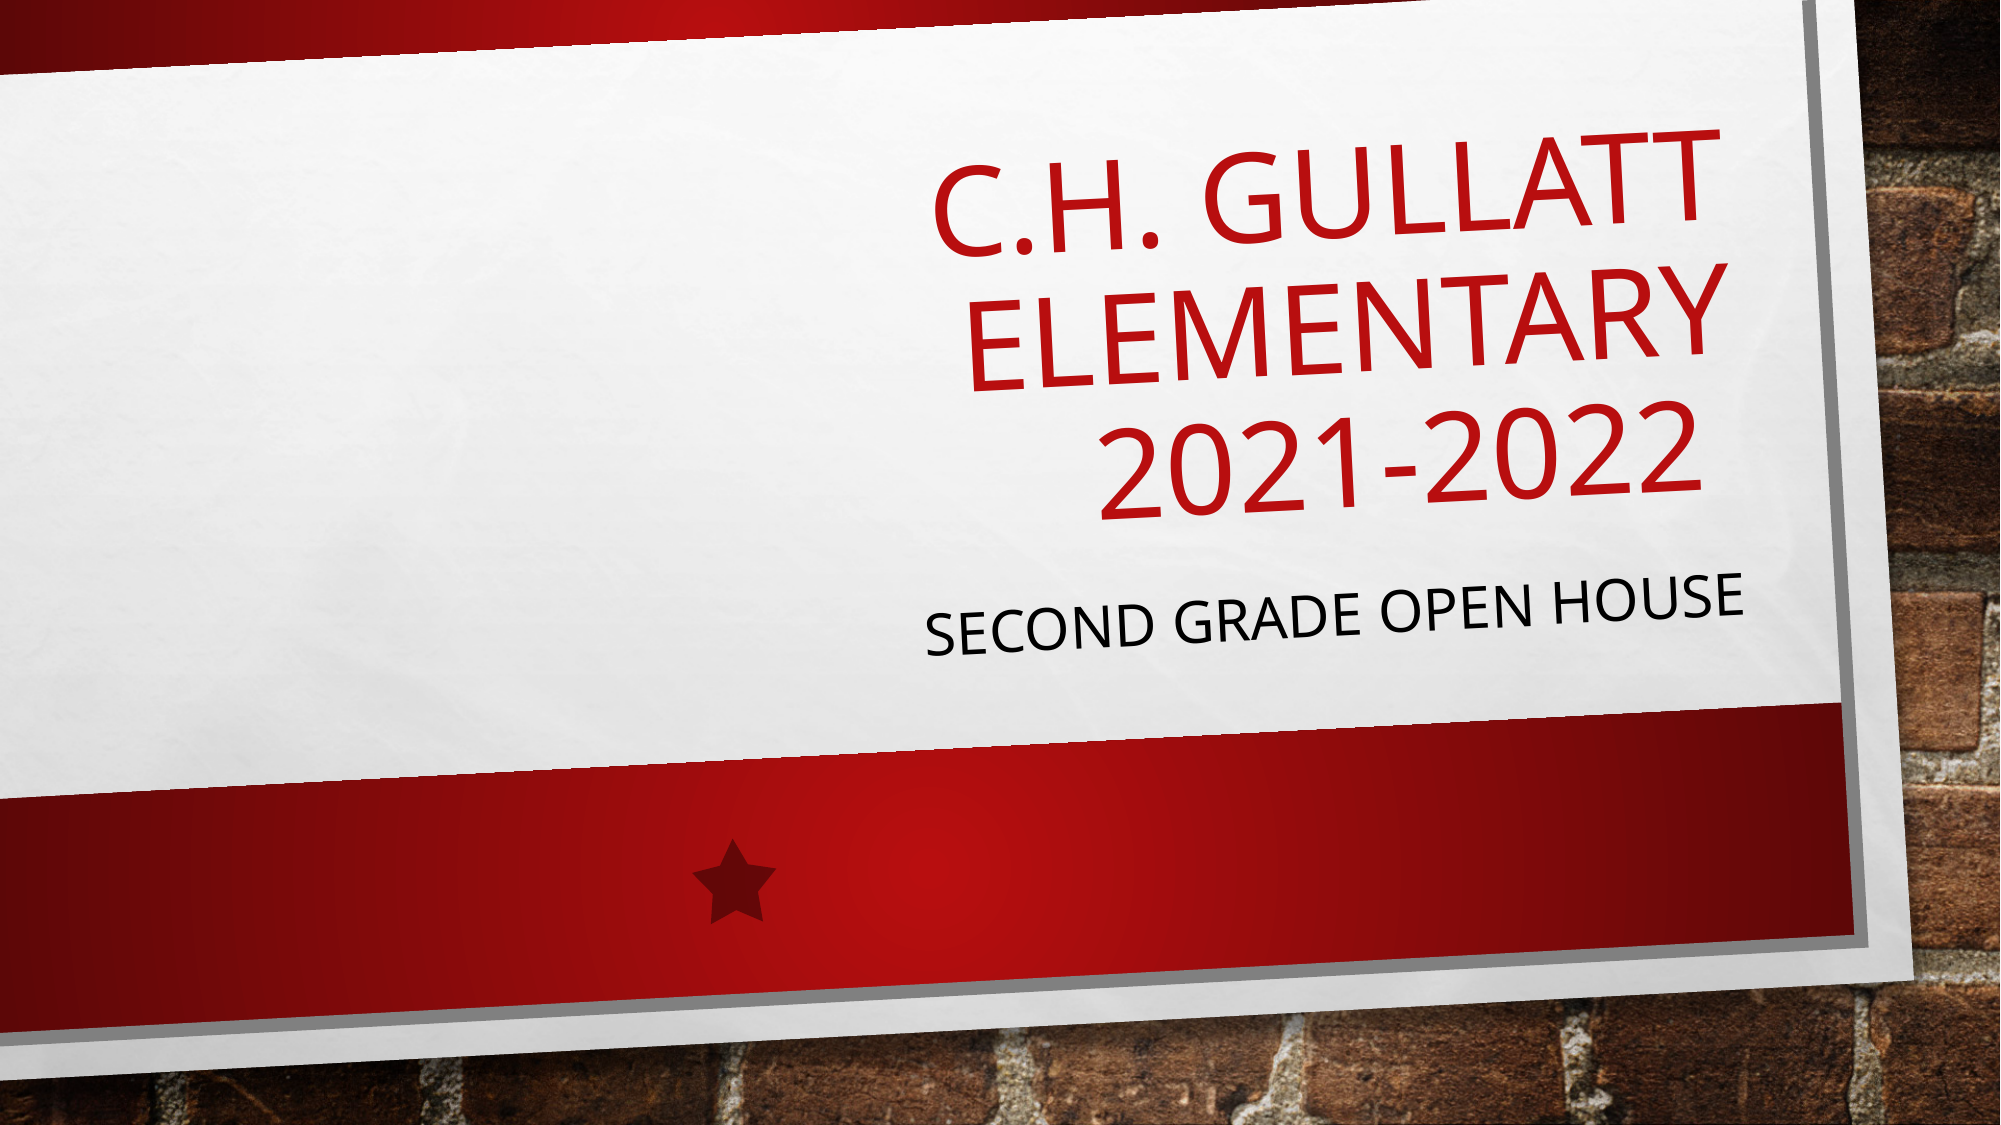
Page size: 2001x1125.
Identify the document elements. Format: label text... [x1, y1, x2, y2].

subtitle second grade open house [159, 533, 1763, 708]
title C.H. gullatt elementary 2021-2022 [135, 67, 1758, 605]
picture [0, 0, 2000, 1125]
